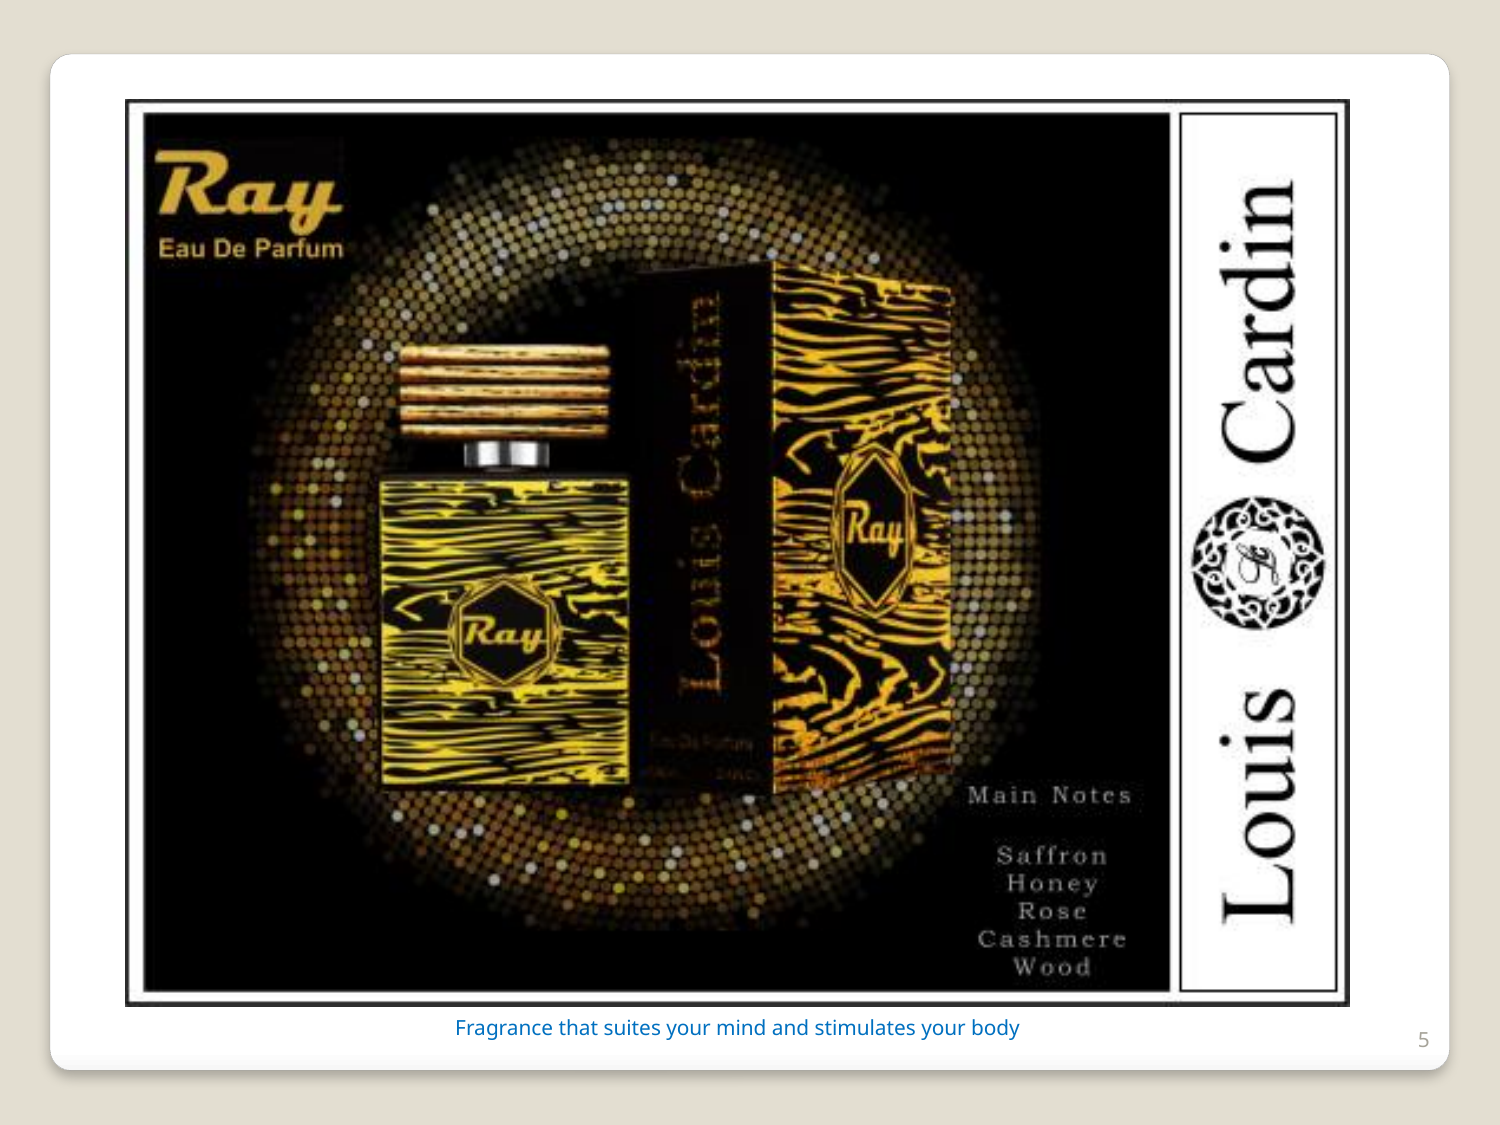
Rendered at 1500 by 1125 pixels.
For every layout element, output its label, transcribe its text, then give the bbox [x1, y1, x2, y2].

footer Fragrance that suites your mind and stimulates your body [350, 1021, 1125, 1048]
picture [124, 99, 1351, 1007]
slide_number 5 [1369, 1002, 1445, 1063]
